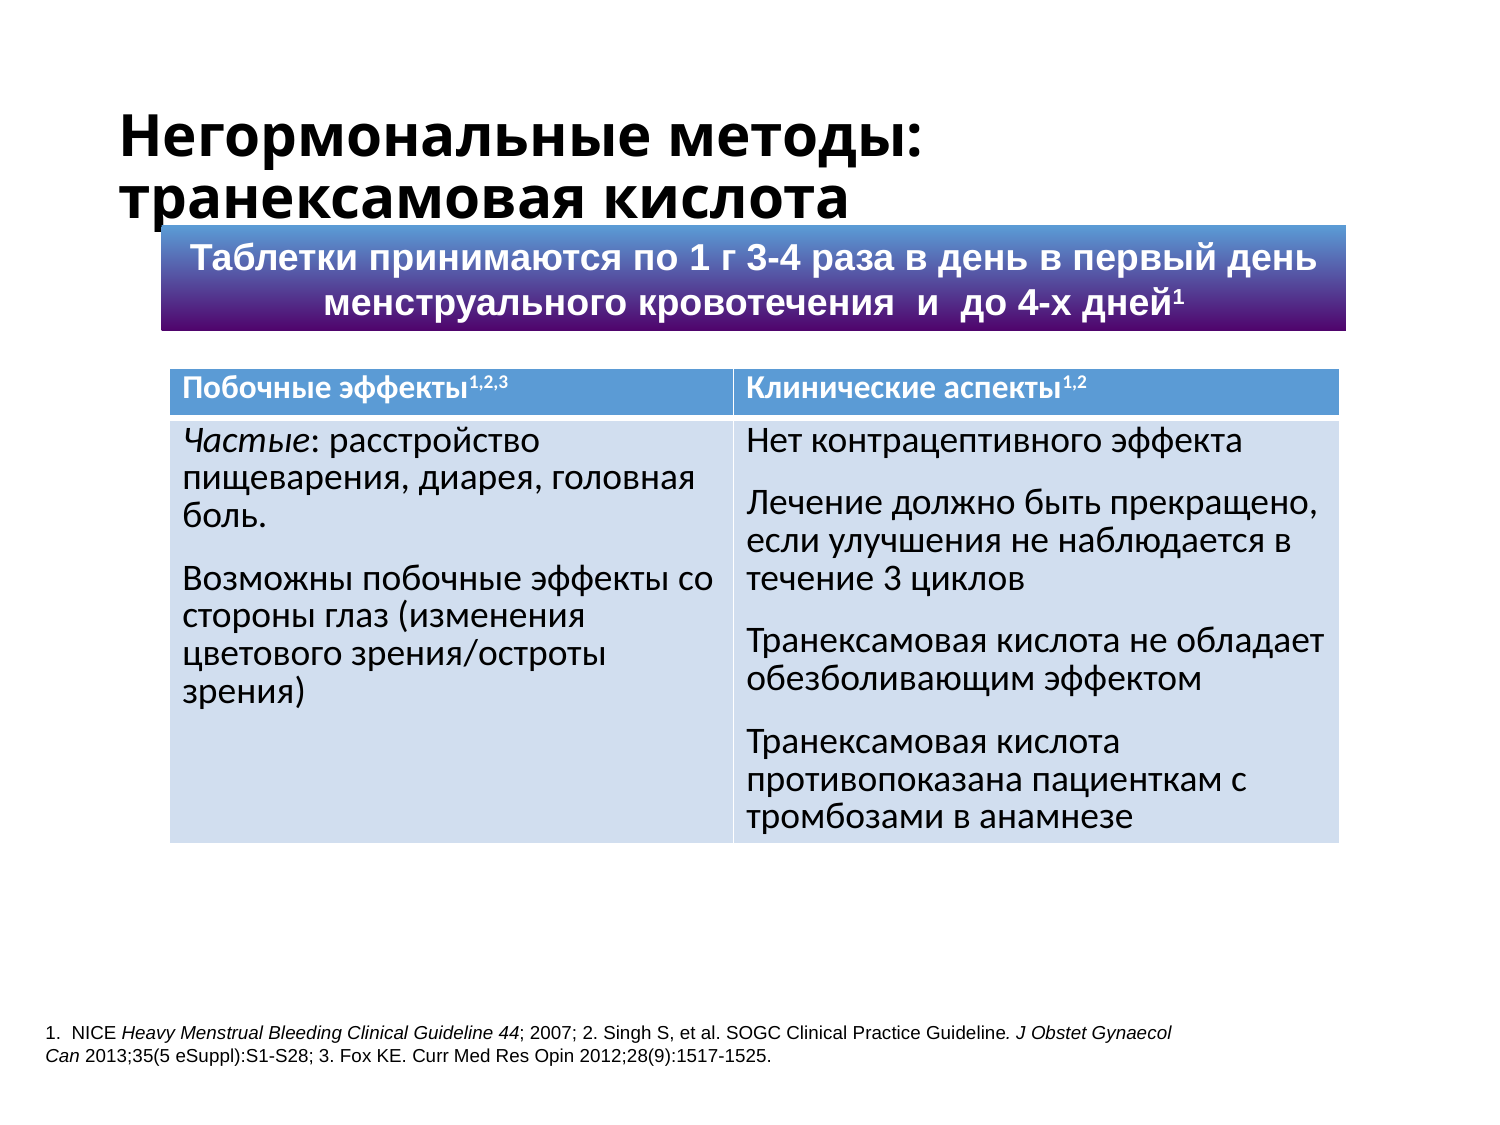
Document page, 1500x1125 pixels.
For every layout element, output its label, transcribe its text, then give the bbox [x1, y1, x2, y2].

text_box 1. NICE Heavy Menstrual Bleeding Clinical Guideline 44; 2007; 2. Singh S, et al. SOGC Clinical Practice Guideline. J Obstet Gynaecol Can 2013;35(5 eSuppl):S1-S28; 3. Fox KE. Curr Med Res Opin 2012;28(9):1517-1525. [30, 1013, 1218, 1096]
table_header Клинические аспекты1,2 [734, 369, 1339, 415]
title Негормональные методы: транексамовая кислота [103, 59, 1397, 278]
table_cell Нет контрацептивного эффекта Лечение должно быть прекращено, если улучшения не наблюдается в течение 3 циклов Транексамовая кислота не обладает обезболивающим эффектом Транексамовая кислота противопоказана пациенткам с тромбозами в анамнезе [734, 421, 1339, 843]
table_cell Частые: расстройство пищеварения, диарея, головная боль. Возможны побочные эффекты со стороны глаз (изменения цветового зрения/остроты зрения) [170, 421, 733, 843]
table_header Побочные эффекты1,2,3 [170, 369, 733, 415]
text_box Таблетки принимаются по 1 г 3-4 раза в день в первый день менструального кровотечения и до 4-х дней1 [161, 225, 1346, 331]
